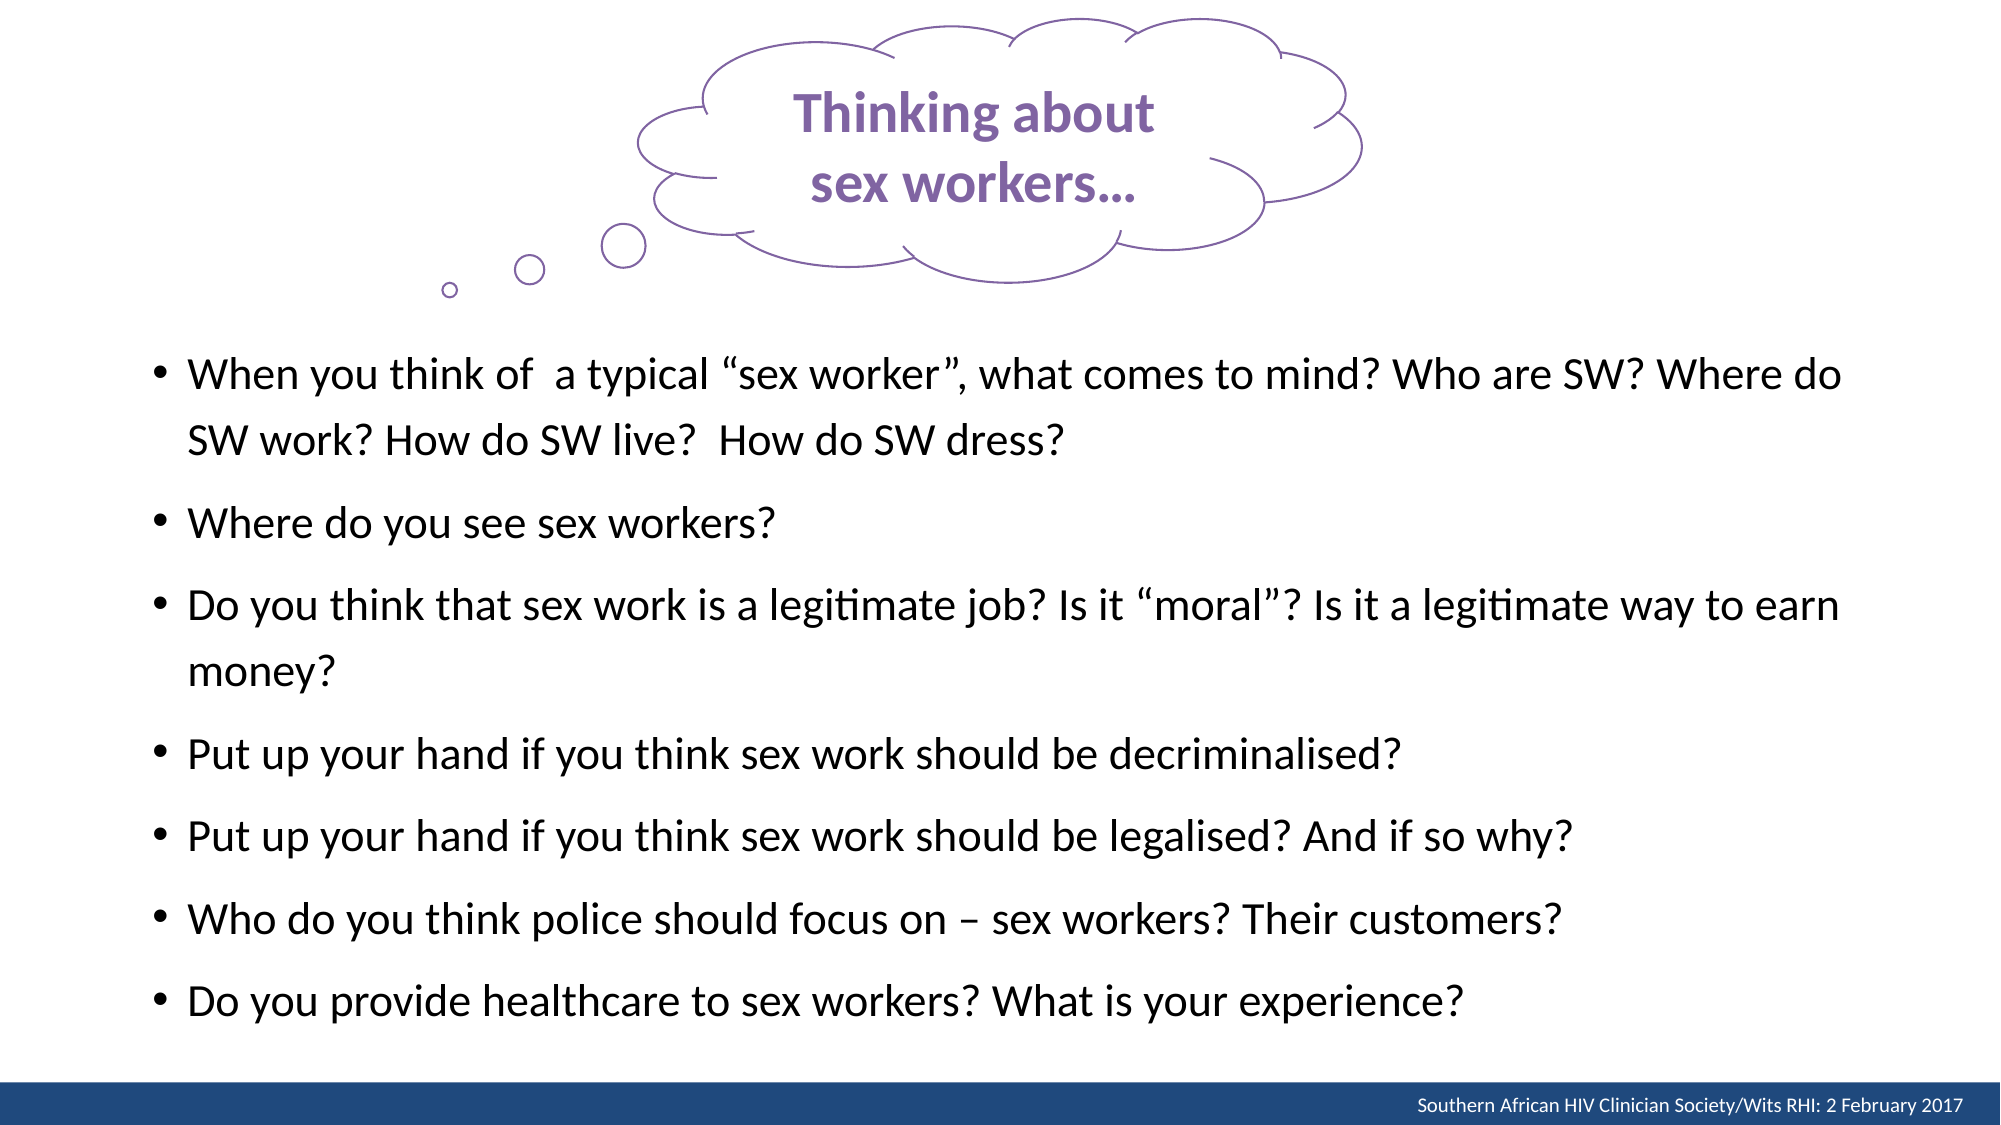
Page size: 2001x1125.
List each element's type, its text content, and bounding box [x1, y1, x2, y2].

text_box Thinking about sex workers… [513, 254, 546, 286]
text_box [0, 0, 2000, 219]
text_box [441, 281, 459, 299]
text_box Thinking about sex workers… [636, 17, 1363, 284]
list When you think of a typical “sex worker”, what comes to mind? Who are SW? Where do SW work? How do SW live? How do SW dress? Where do you see sex workers? Do you think that sex work is a legitimate job? Is it “moral”? Is it a legitimate way to earn money? Put up your hand if you think sex work should be decriminalised? Put up your hand if you think sex work should be legalised? And if so why? Who do you think police should focus on – sex workers? Their customers? Do you provide healthcare to sex workers? What is your experience? [137, 325, 1863, 1040]
text_box Thinking about sex workers… [600, 222, 647, 269]
